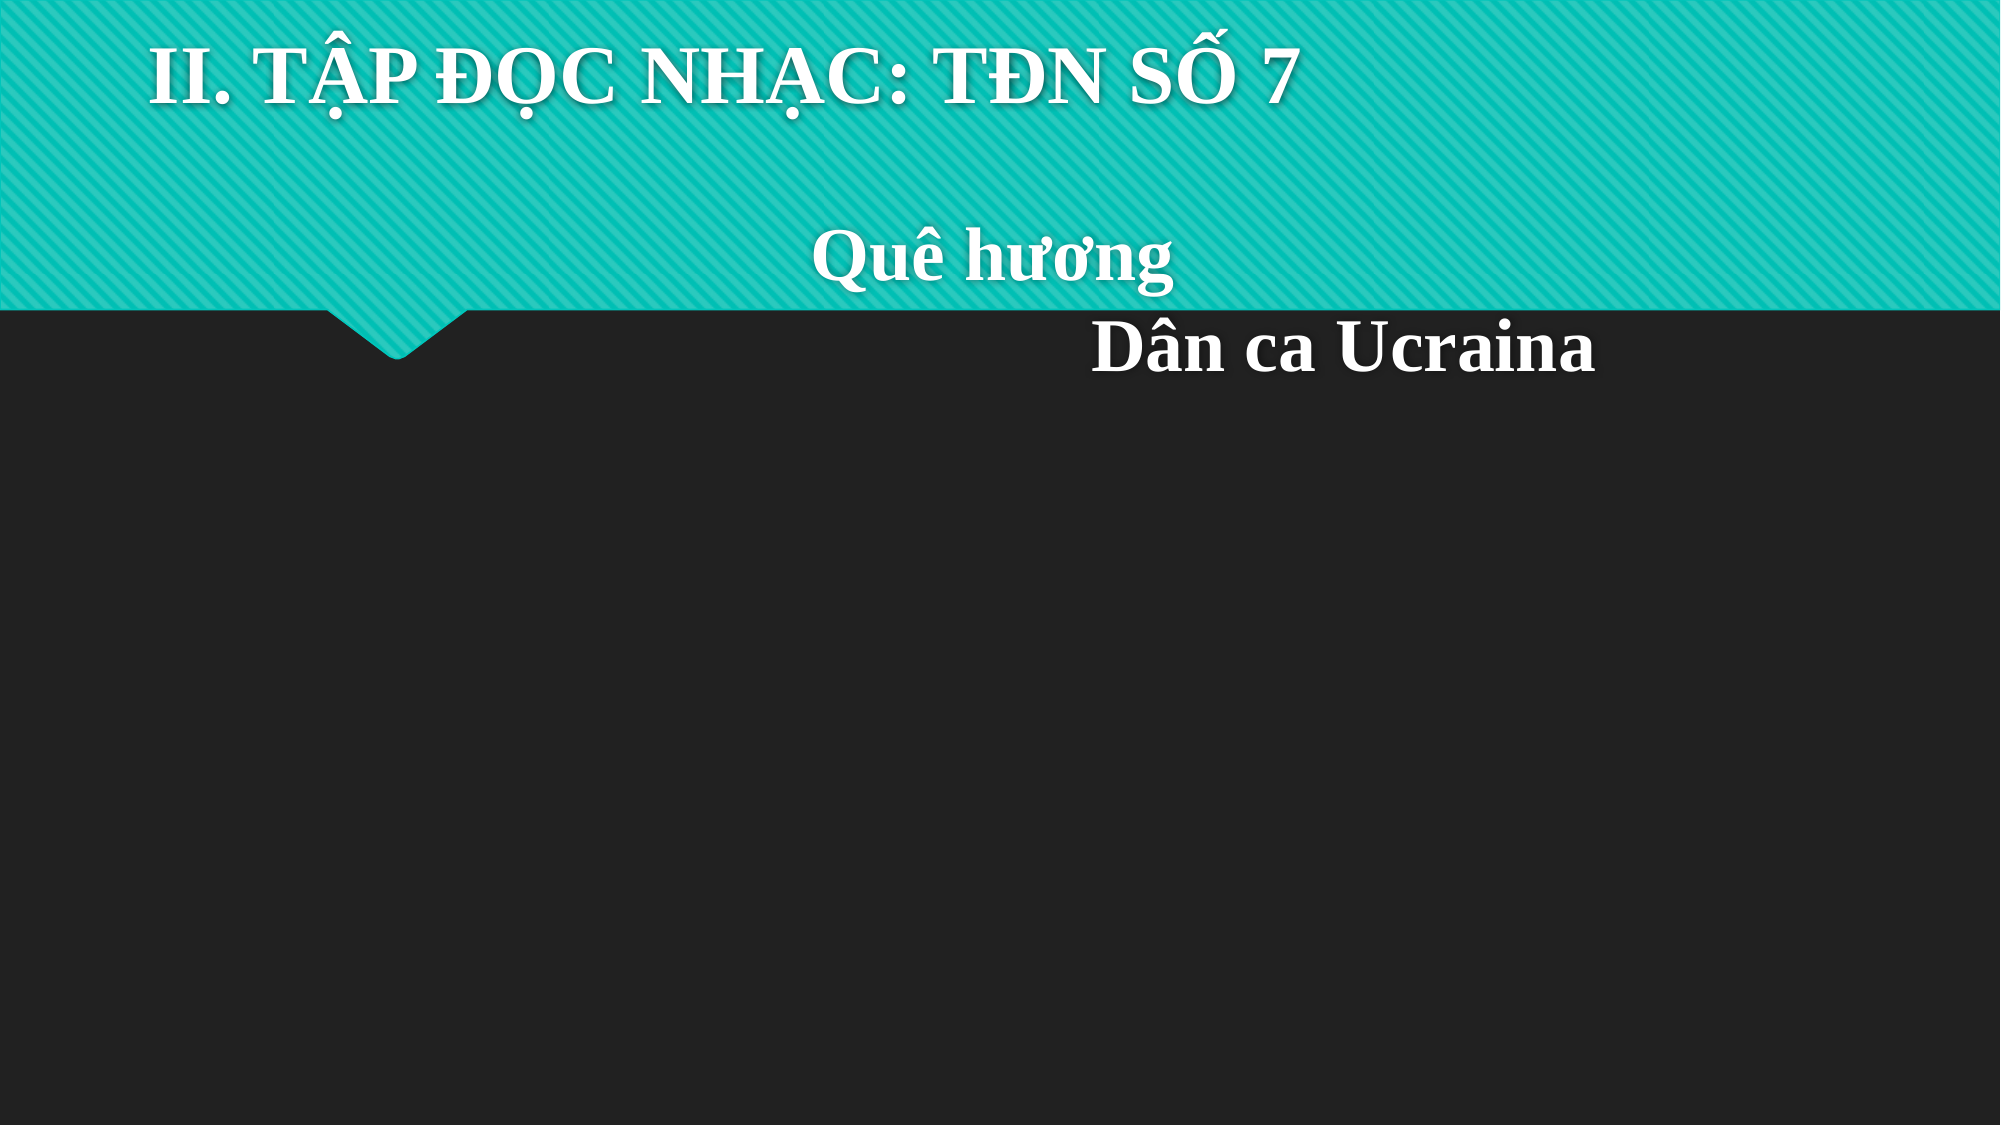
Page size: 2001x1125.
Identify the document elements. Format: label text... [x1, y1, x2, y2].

list Quê hương Dân ca Ucraina [117, 197, 1849, 563]
title II. TẬP ĐỌC NHẠC: TĐN SỐ 7 [132, 68, 1868, 228]
